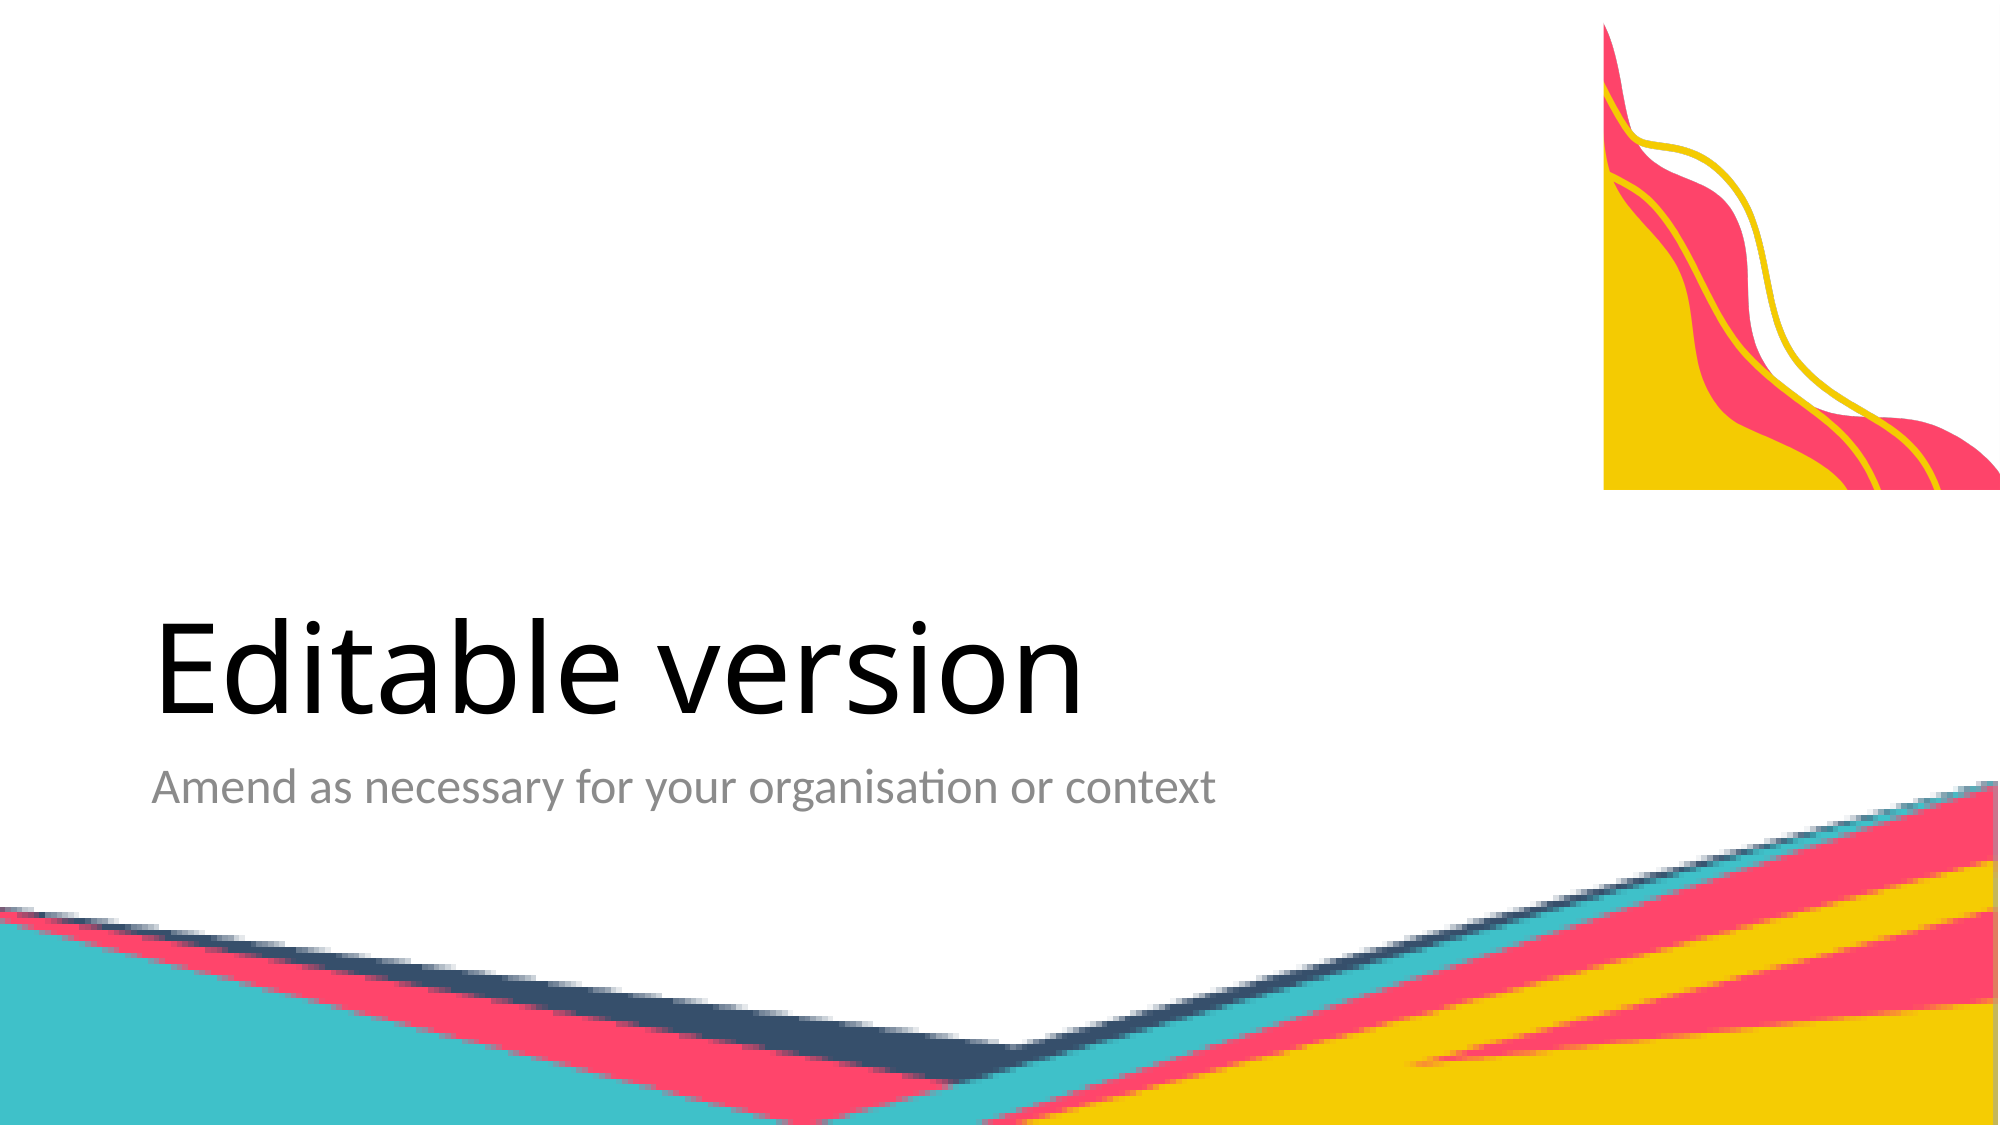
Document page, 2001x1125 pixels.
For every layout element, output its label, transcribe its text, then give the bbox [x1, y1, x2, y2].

title Editable version [136, 280, 1862, 749]
list Amend as necessary for your organisation or context [136, 752, 1862, 999]
text_box [0, 781, 2000, 1125]
text_box [1603, 0, 2000, 490]
